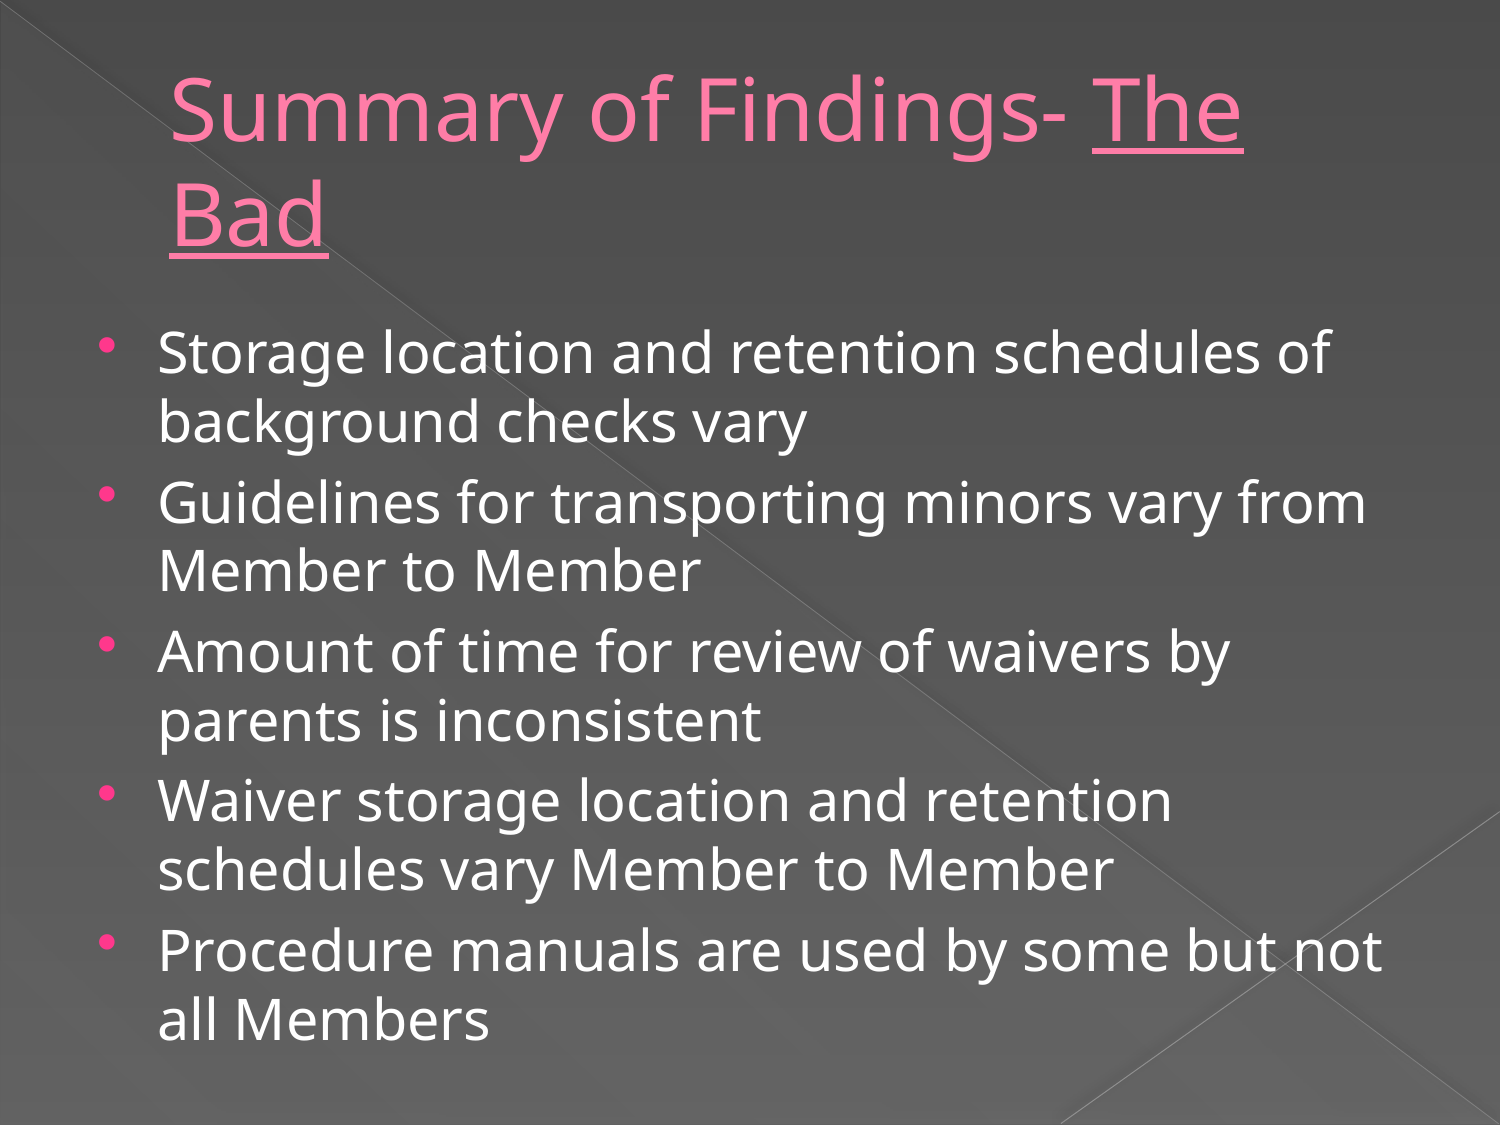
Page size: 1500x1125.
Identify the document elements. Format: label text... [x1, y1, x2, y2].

title Summary of Findings- The Bad [75, 43, 1425, 274]
list Storage location and retention schedules of background checks vary Guidelines for transporting minors vary from Member to Member Amount of time for review of waivers by parents is inconsistent Waiver storage location and retention schedules vary Member to Member Procedure manuals are used by some but not all Members [75, 308, 1425, 1059]
